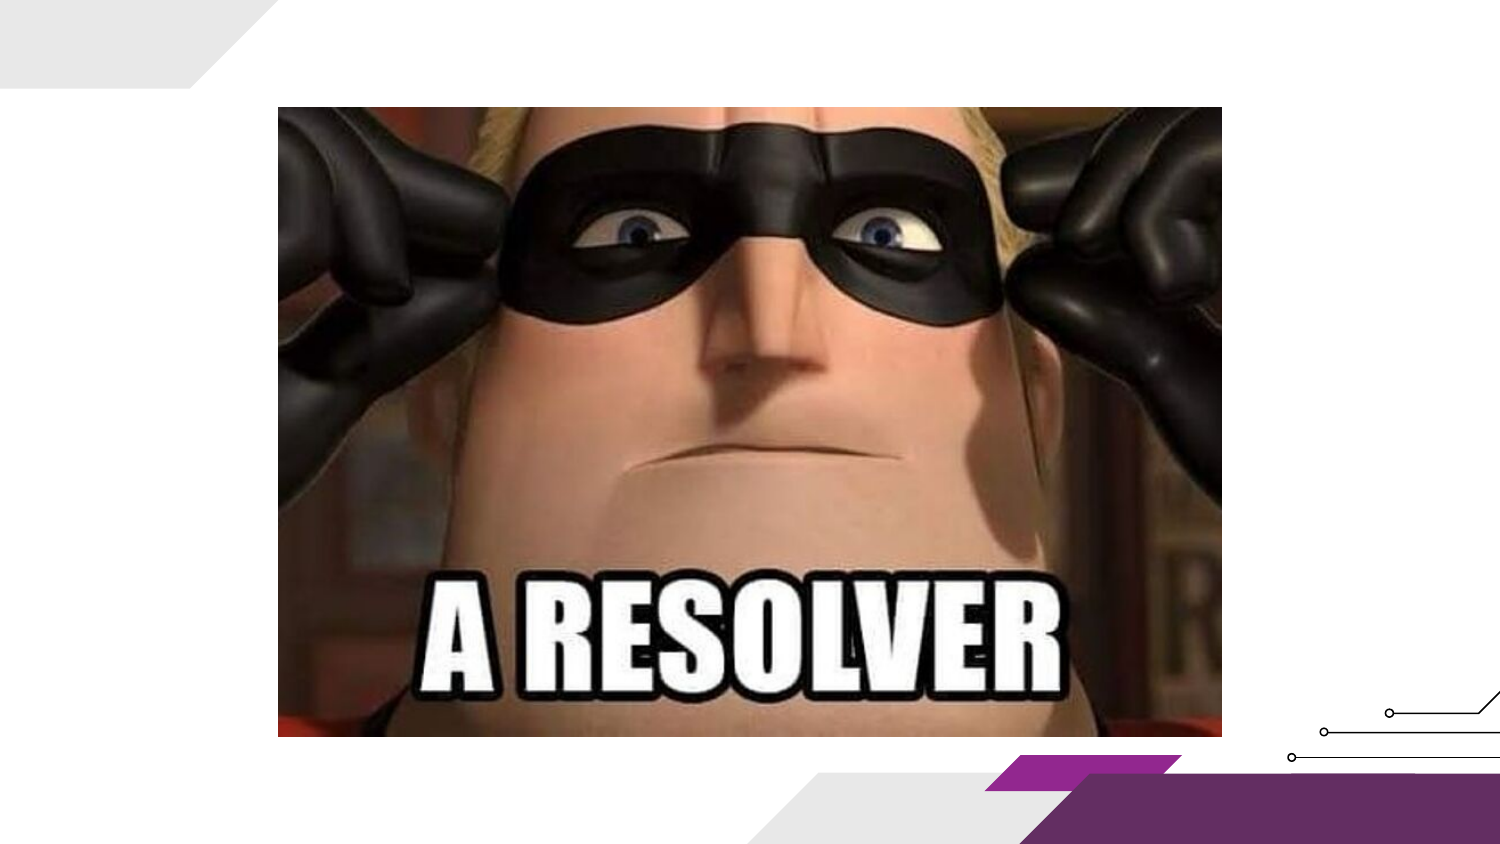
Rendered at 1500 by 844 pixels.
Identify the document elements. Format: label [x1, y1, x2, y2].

picture [277, 106, 1223, 737]
